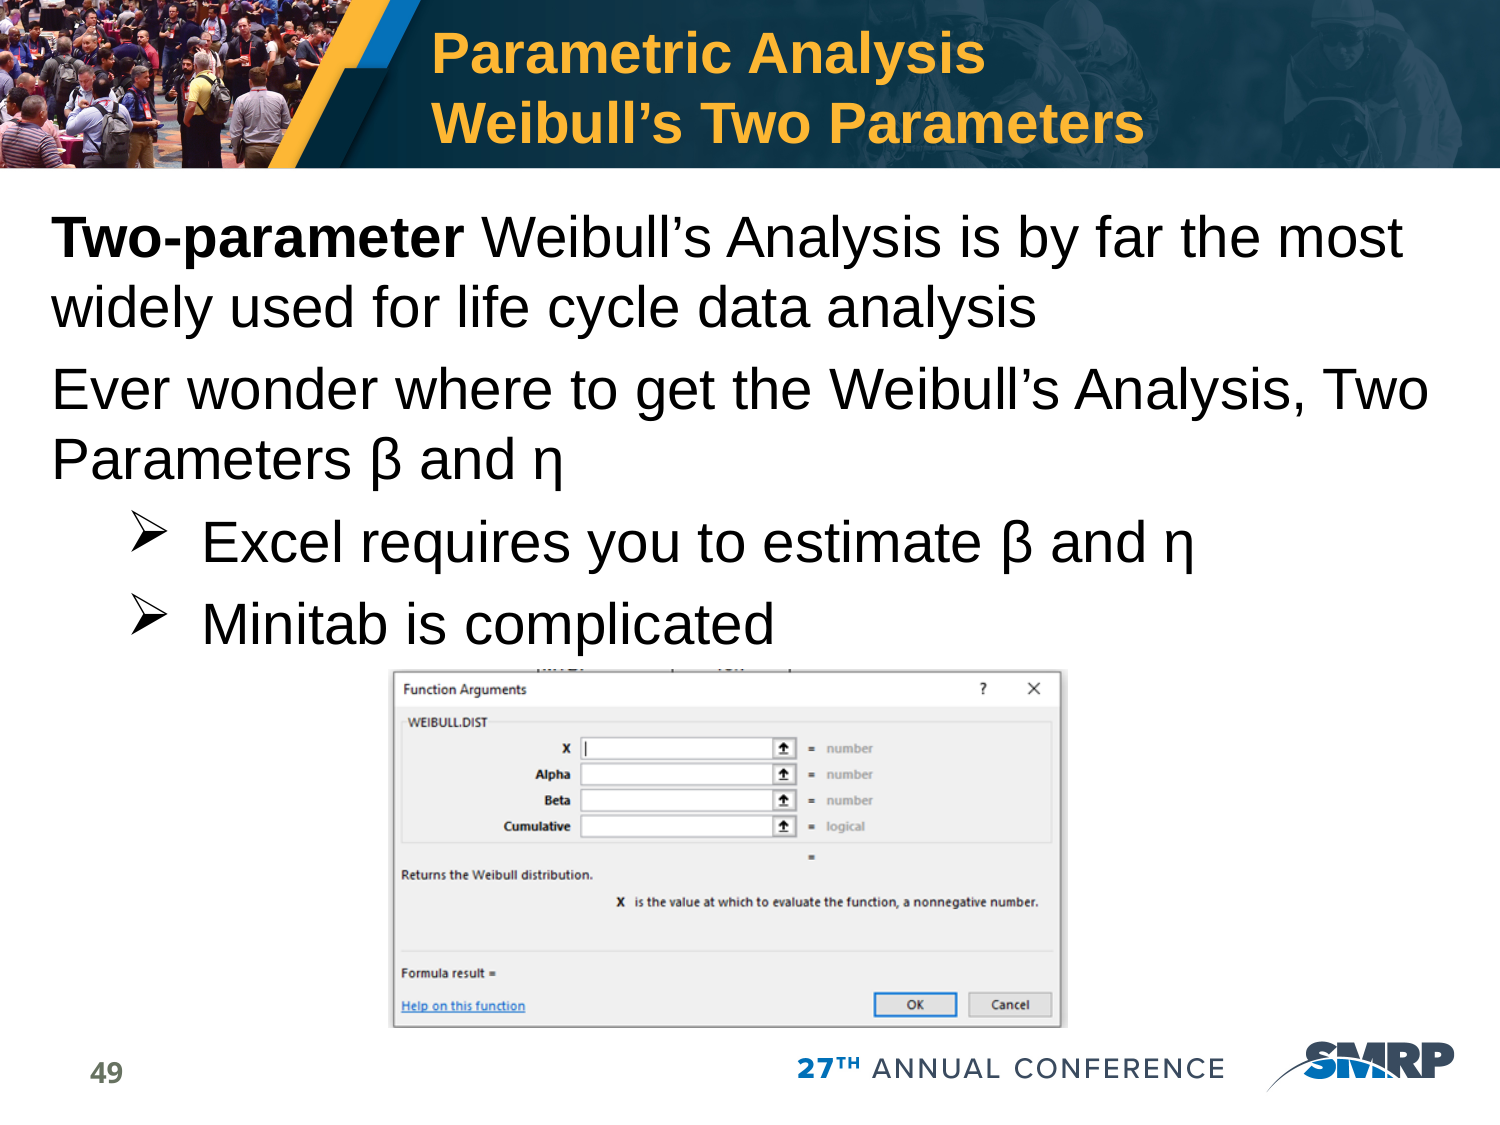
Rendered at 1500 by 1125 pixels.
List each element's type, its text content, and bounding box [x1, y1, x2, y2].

slide_number 49 [75, 1044, 293, 1105]
picture [0, 0, 1500, 1125]
title Parametric Analysis Weibull’s Two Parameters [416, 14, 1407, 156]
text_box Two-parameter Weibull’s Analysis is by far the most widely used for life cycle data analysis Ever wonder where to get the Weibull’s Analysis, Two Parameters β and η Excel requires you to estimate β and η Minitab is complicated [36, 191, 1465, 664]
